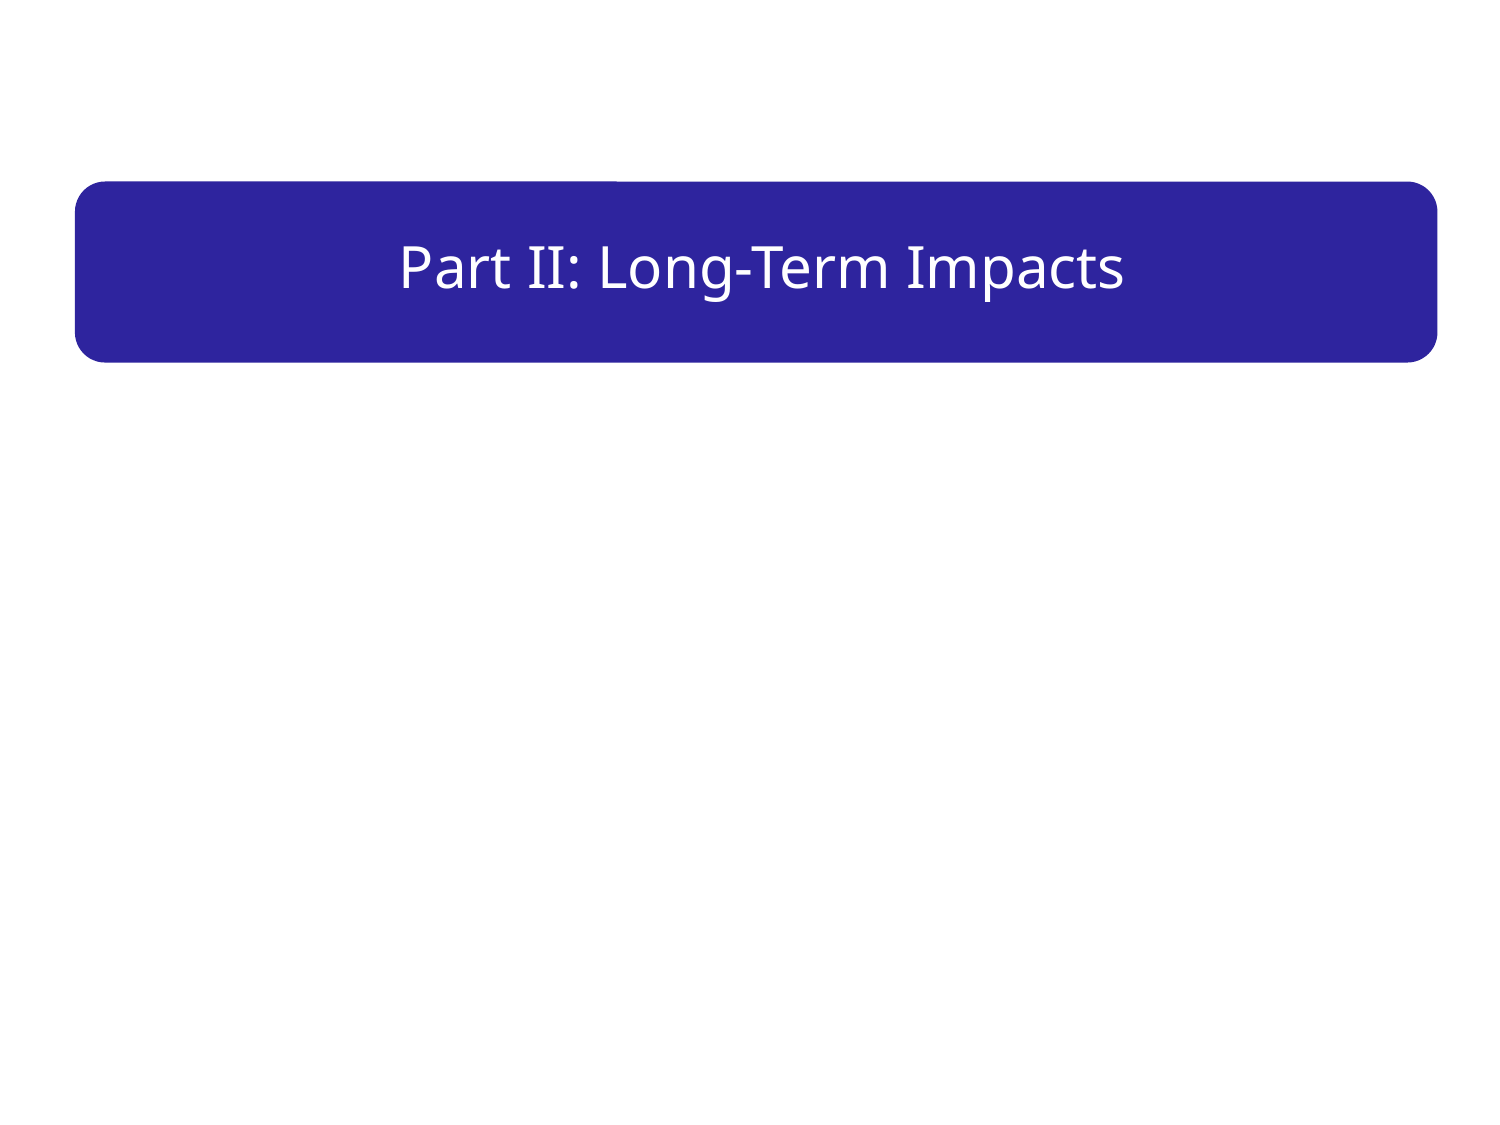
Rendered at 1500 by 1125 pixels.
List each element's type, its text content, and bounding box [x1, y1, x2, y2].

text_box Part II: Long-Term Impacts [75, 132, 1450, 458]
